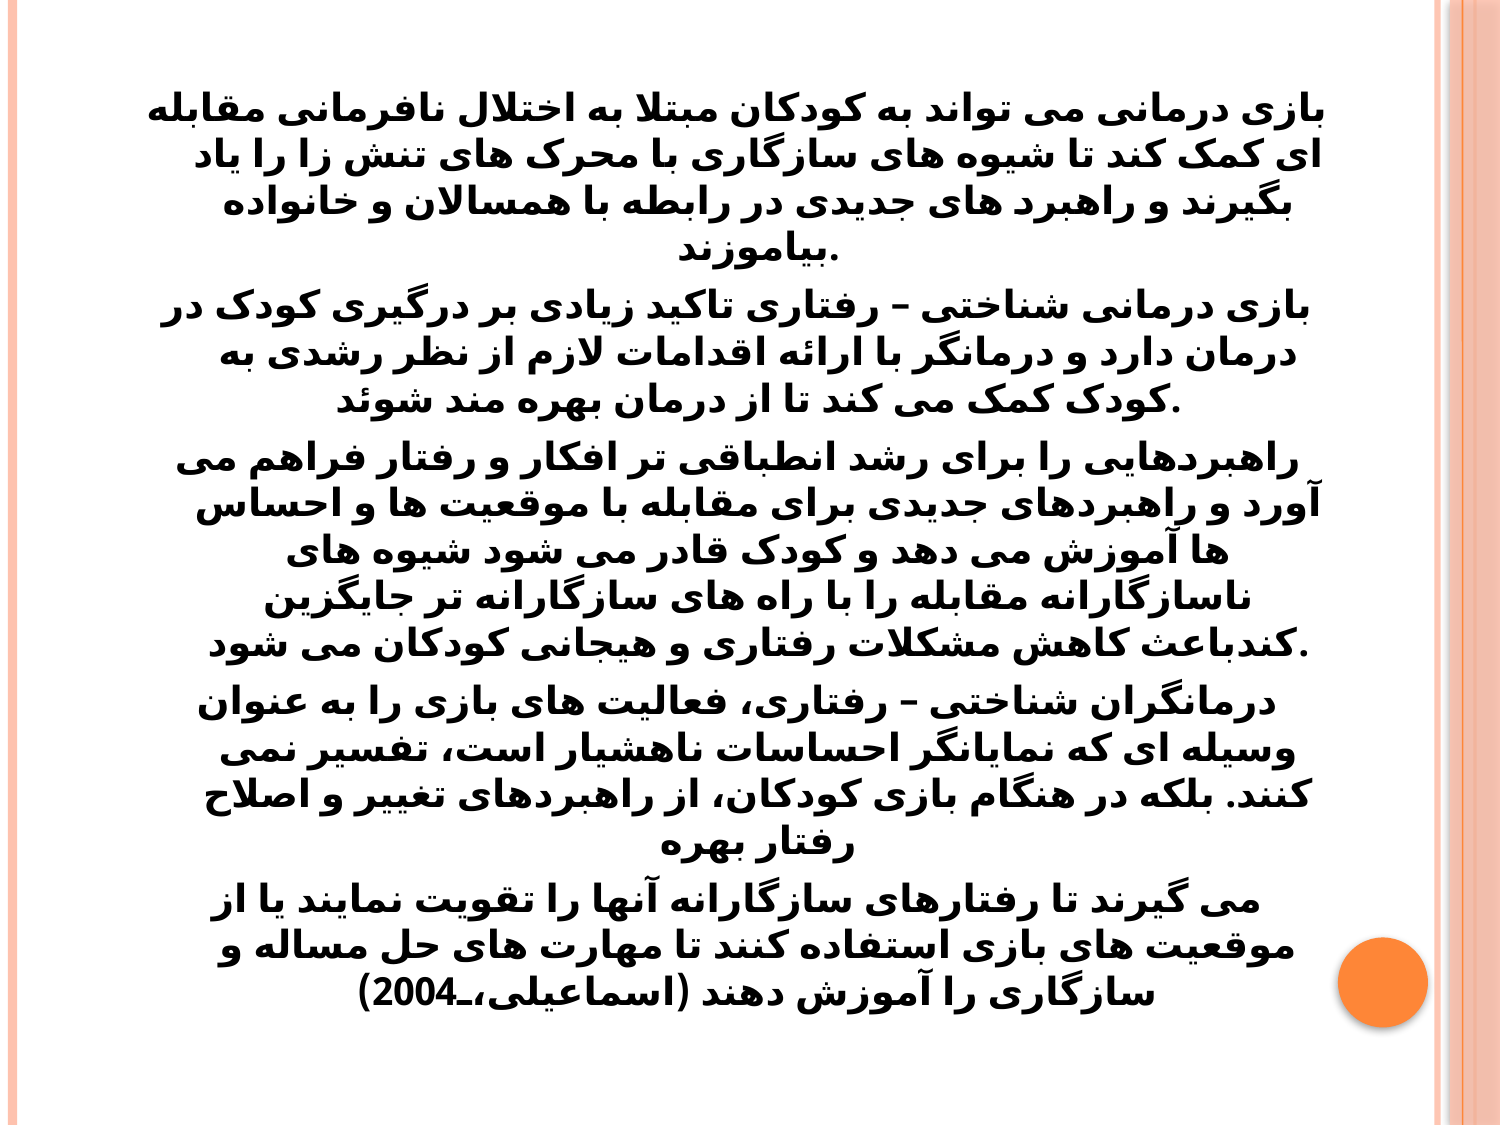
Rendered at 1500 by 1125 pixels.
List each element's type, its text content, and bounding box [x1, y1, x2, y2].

list بازی درمانی می تواند به کودکان مبتلا به اختلال نافرمانی مقابله ای کمک کند تا شیوه های سازگاری با محرک های تنش زا را یاد بگیرند و راهبرد های جدیدی در رابطه با همسالان و خانواده بیاموزند. بازی درمانی شناختی – رفتاری تاکید زیادی بر درگیری کودک در درمان دارد و درمانگر با ارائه اقدامات لازم از نظر رشدی به کودک کمک می کند تا از درمان بهره مند شوئد. راهبردهایی را برای رشد انطباقی تر افکار و رفتار فراهم می آورد و راهبردهای جدیدی برای مقابله با موقعیت ها و احساس ها آموزش می دهد و کودک قادر می شود شیوه های ناسازگارانه مقابله را با راه های سازگارانه تر جایگزین کندباعث کاهش مشکلات رفتاری و هیجانی کودکان می شود. درمانگران شناختی – رفتاری، فعالیت های بازی را به عنوان وسیله ای که نمایانگر احساسات ناهشیار است، تفسیر نمی کنند. بلکه در هنگام بازی کودکان، از راهبردهای تغییر و اصلاح رفتار بهره می گیرند تا رفتارهای سازگارانه آنها را تقویت نمایند یا از موقعیت های بازی استفاده کنند تا مهارت های حل مساله و سازگاری را آموزش دهند (اسماعیلی،2004) [125, 75, 1350, 1025]
